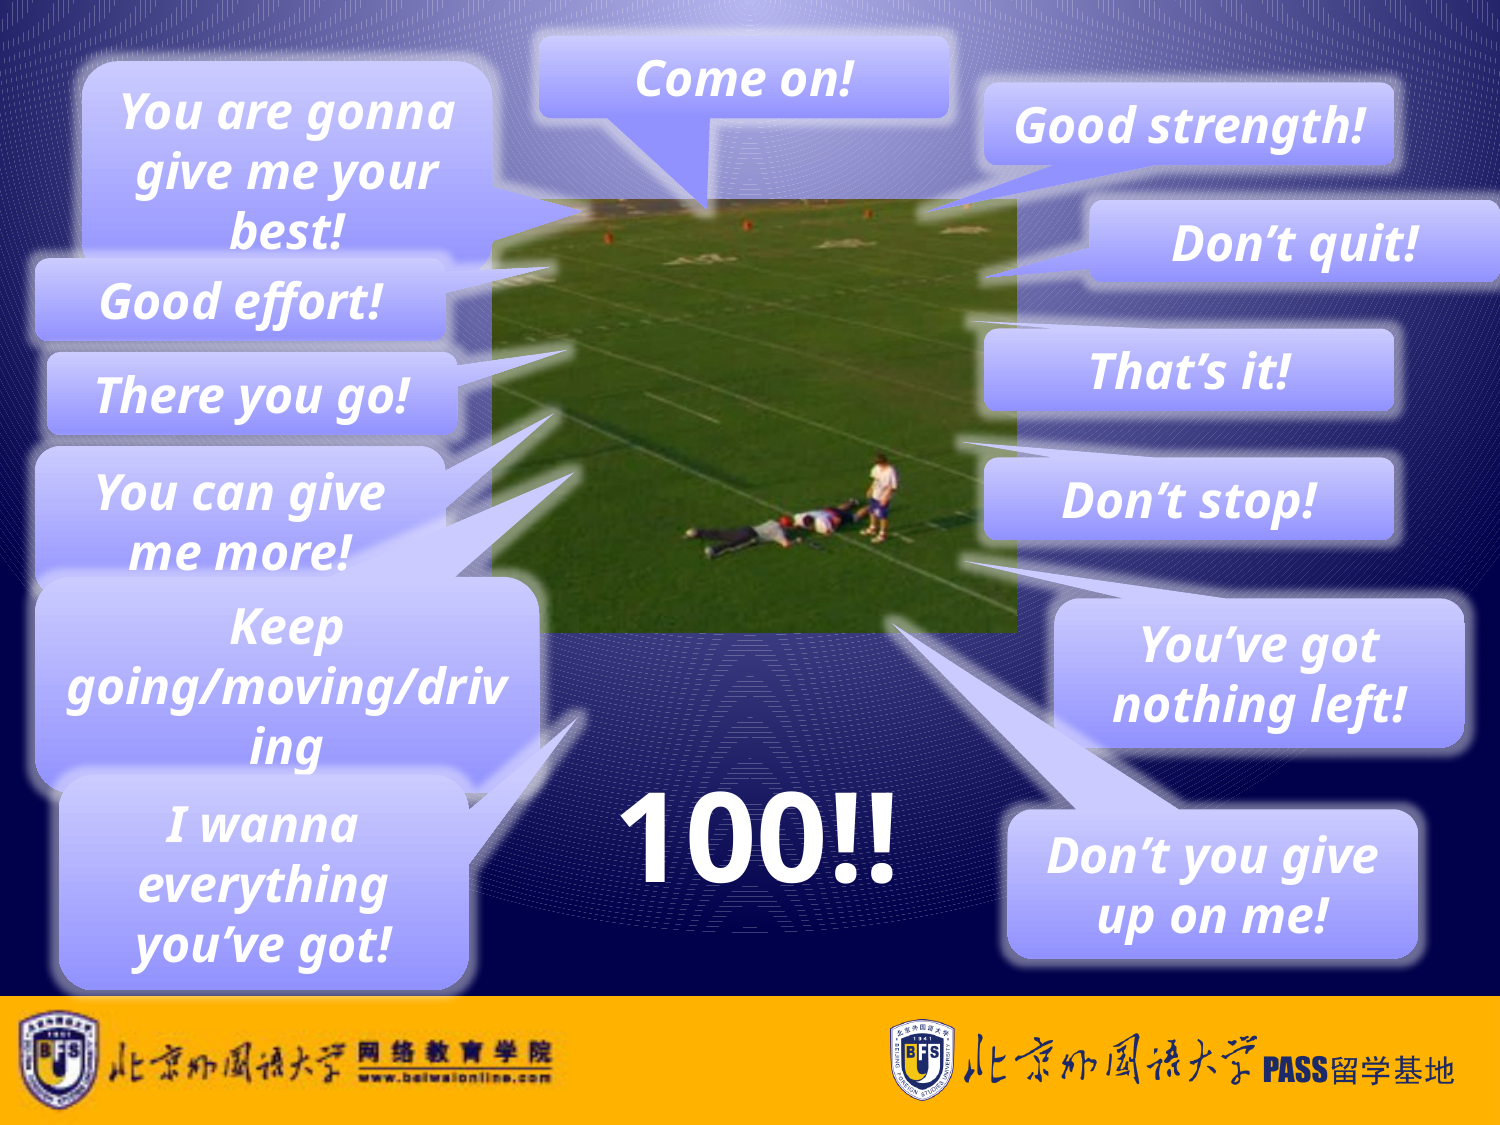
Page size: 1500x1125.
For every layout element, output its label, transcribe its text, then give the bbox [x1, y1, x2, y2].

text_box Don’t stop! [1026, 447, 1395, 541]
text_box You are gonna give me your best! [82, 61, 504, 258]
text_box There you go! [46, 351, 483, 435]
text_box You can give me more! [35, 446, 483, 575]
text_box Don’t you give up on me! [911, 643, 1418, 959]
text_box Don’t quit! [1026, 199, 1500, 283]
text_box 100!! [550, 749, 964, 915]
text_box You’ve got nothing left! [1026, 569, 1465, 748]
text_box Good effort! [35, 258, 483, 341]
picture [0, 996, 1500, 1125]
text_box That’s it! [1026, 323, 1395, 412]
text_box Come on! [538, 35, 950, 190]
text_box I wanna everything you’ve got! [58, 717, 578, 991]
text_box Keep going/moving/driving [35, 511, 540, 785]
text_box Good strength! [984, 82, 1395, 192]
picture [491, 198, 1017, 634]
